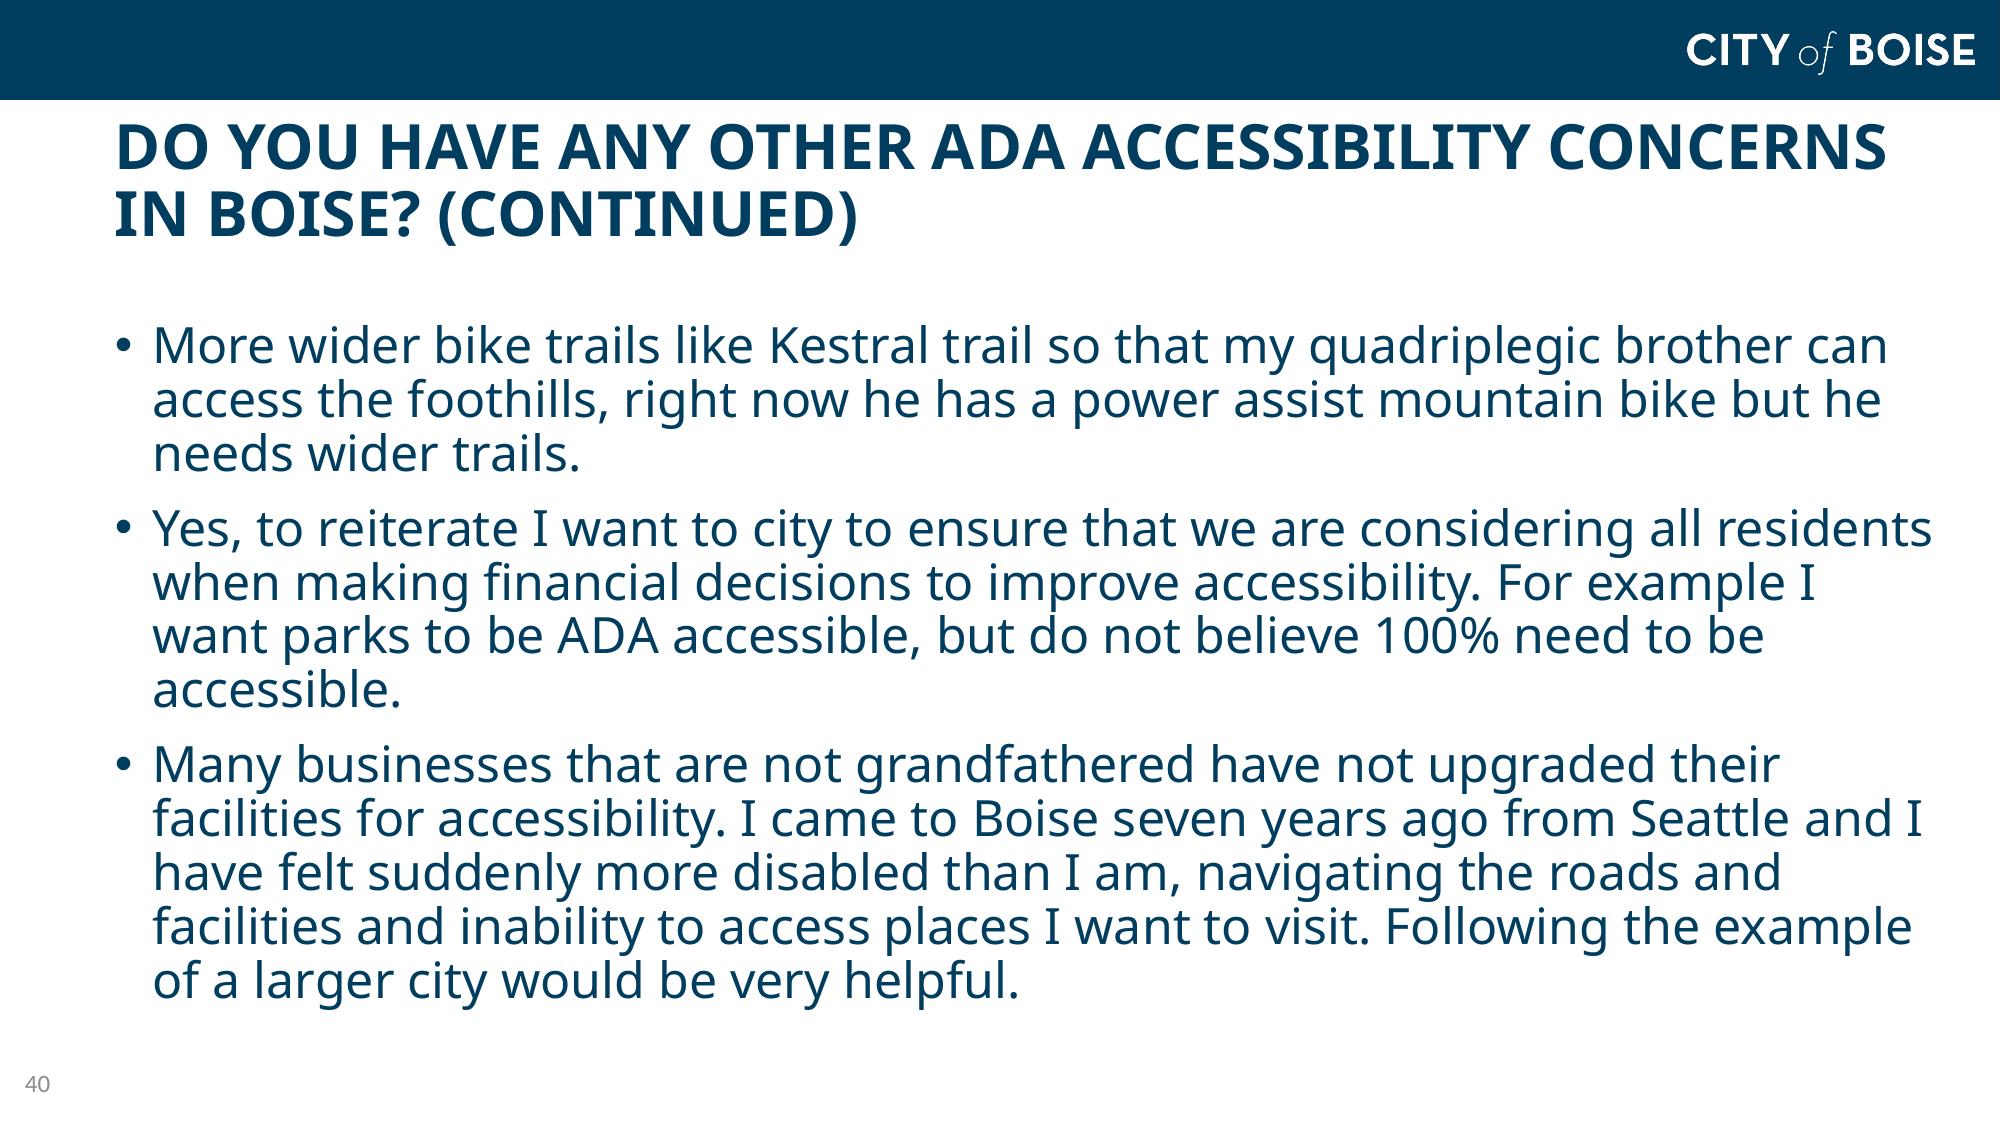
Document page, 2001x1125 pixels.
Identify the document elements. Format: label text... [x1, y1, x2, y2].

list More wider bike trails like Kestral trail so that my quadriplegic brother can access the foothills, right now he has a power assist mountain bike but he needs wider trails. Yes, to reiterate I want to city to ensure that we are considering all residents when making financial decisions to improve accessibility. For example I want parks to be A D A accessible, but do not believe 100% need to be accessible. Many businesses that are not grandfathered have not upgraded their facilities for accessibility. I came to Boise seven years ago from Seattle and I have felt suddenly more disabled than I am, navigating the roads and facilities and inability to access places I want to visit. Following the example of a larger city would be very helpful. [99, 312, 1950, 1075]
picture [1687, 31, 1975, 75]
slide_number 40 [9, 1052, 135, 1113]
title Do you have any other A D A accessibility concerns in Boise? (continued) [99, 112, 1950, 254]
